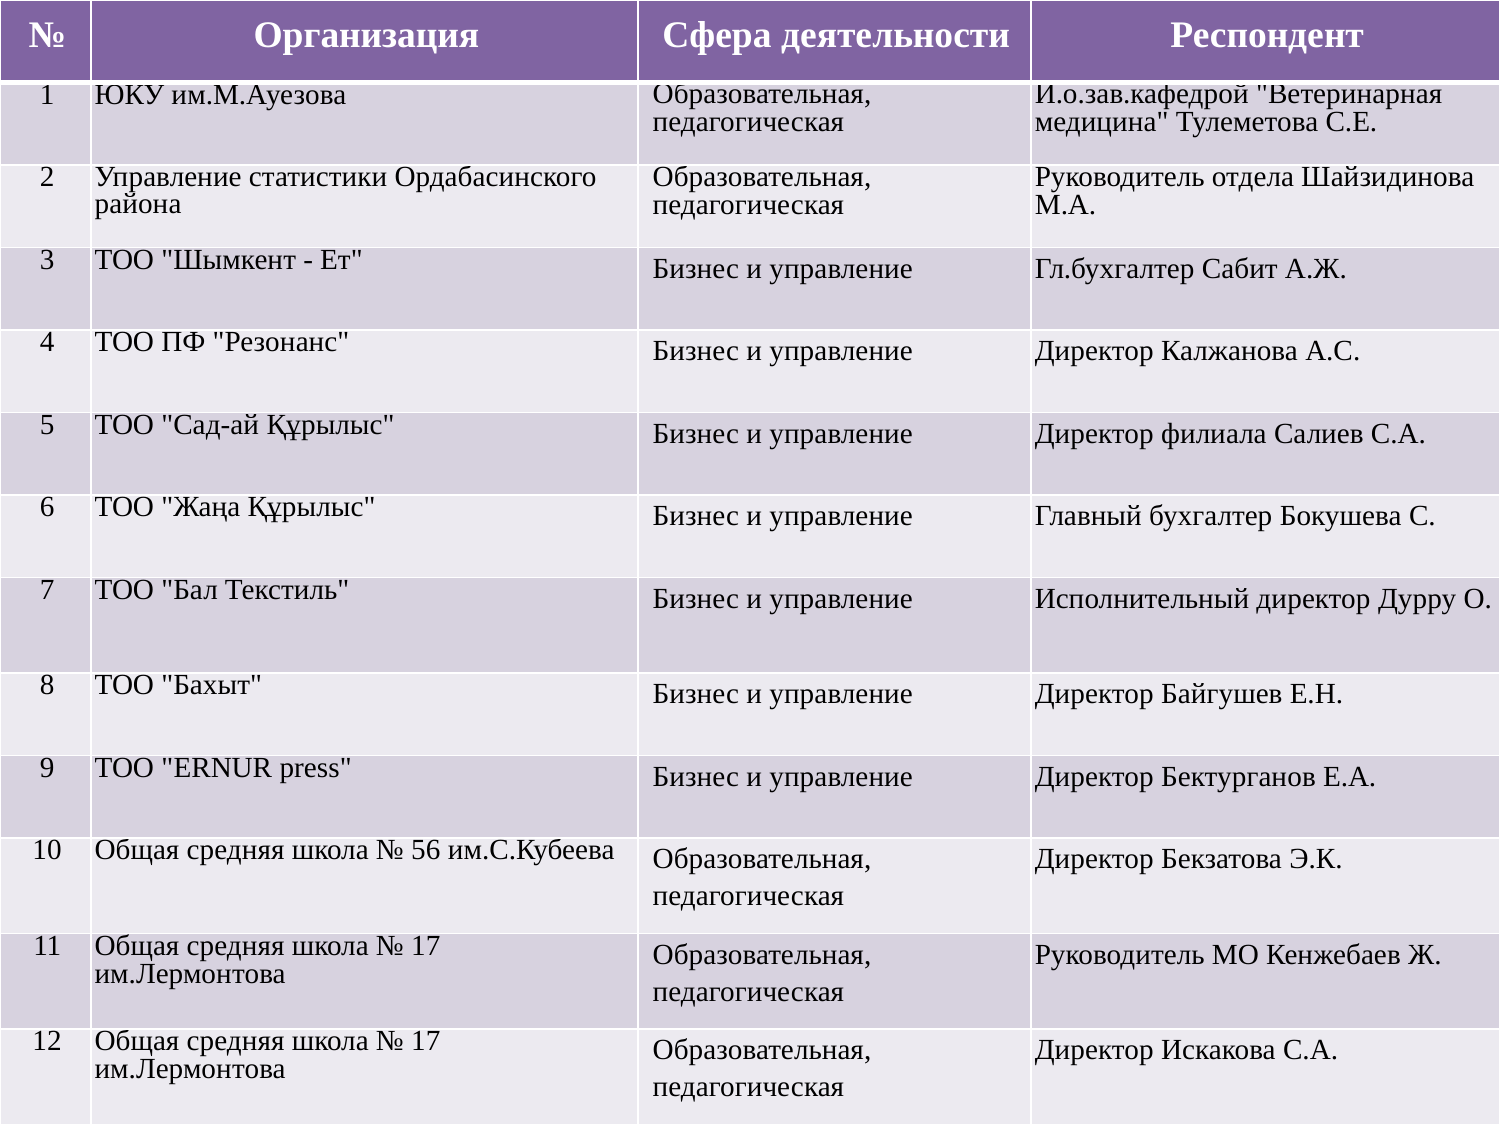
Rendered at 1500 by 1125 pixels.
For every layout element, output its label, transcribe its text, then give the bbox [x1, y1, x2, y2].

table_cell Бизнес и управление [639, 331, 1030, 412]
table_cell Директор филиала Салиев С.А. [1032, 413, 1499, 494]
table_cell Бизнес и управление [639, 413, 1030, 494]
table_cell ТОО "Бал Текстиль" [92, 578, 637, 672]
table_header Респондент [1032, 1, 1499, 80]
table_header Организация [92, 1, 637, 80]
table_cell 10 [1, 839, 90, 933]
table_cell Бизнес и управление [639, 248, 1030, 329]
table_cell Общая средняя школа № 17 им.Лермонтова [92, 1030, 637, 1124]
table_cell Общая средняя школа № 56 им.С.Кубеева [92, 839, 637, 933]
table_cell Бизнес и управление [639, 756, 1030, 837]
table_cell 5 [1, 413, 90, 494]
table_cell ТОО "Шымкент - Ет" [92, 248, 637, 329]
table_header Сфера деятельности [639, 1, 1030, 80]
table_cell 12 [1, 1030, 90, 1124]
table_cell Бизнес и управление [639, 674, 1030, 755]
table_cell 9 [1, 756, 90, 837]
table_cell Образовательная, педагогическая [639, 1030, 1030, 1124]
table_cell ТОО "ERNUR press" [92, 756, 637, 837]
table_cell Общая средняя школа № 17 им.Лермонтова [92, 934, 637, 1028]
table_cell 2 [1, 166, 90, 247]
table_cell Директор Искакова С.А. [1032, 1030, 1499, 1124]
table_cell Образовательная, педагогическая [639, 839, 1030, 933]
table_cell 4 [1, 331, 90, 412]
table_cell ЮКУ им.М.Ауезова [92, 85, 637, 164]
table_cell Образовательная, педагогическая [639, 934, 1030, 1028]
table_cell Управление статистики Ордабасинского района [92, 166, 637, 247]
table_cell Директор Бектурганов Е.А. [1032, 756, 1499, 837]
table_cell 1 [1, 85, 90, 164]
table_cell И.о.зав.кафедрой "Ветеринарная медицина" Тулеметова С.Е. [1032, 85, 1499, 164]
table_cell Бизнес и управление [639, 578, 1030, 672]
table_cell ТОО "Бахыт" [92, 674, 637, 755]
table_cell 8 [1, 674, 90, 755]
table_cell Образовательная, педагогическая [639, 166, 1030, 247]
table_cell 6 [1, 496, 90, 577]
table_cell Руководитель МО Кенжебаев Ж. [1032, 934, 1499, 1028]
table_cell Гл.бухгалтер Сабит А.Ж. [1032, 248, 1499, 329]
table_header № [1, 1, 90, 80]
table_cell ТОО "Сад-ай Құрылыс" [92, 413, 637, 494]
table_cell Директор Байгушев Е.Н. [1032, 674, 1499, 755]
table_cell Исполнительный директор Дурру О. [1032, 578, 1499, 672]
table_cell 11 [1, 934, 90, 1028]
table_cell Директор Калжанова А.С. [1032, 331, 1499, 412]
table_cell Бизнес и управление [639, 496, 1030, 577]
table_cell Директор Бекзатова Э.К. [1032, 839, 1499, 933]
table_cell ТОО ПФ "Резонанс" [92, 331, 637, 412]
table_cell Руководитель отдела Шайзидинова М.А. [1032, 166, 1499, 247]
table_cell Образовательная, педагогическая [639, 85, 1030, 164]
table_cell 3 [1, 248, 90, 329]
table_cell Главный бухгалтер Бокушева С. [1032, 496, 1499, 577]
table_cell ТОО "Жаңа Құрылыс" [92, 496, 637, 577]
table_cell 7 [1, 578, 90, 672]
